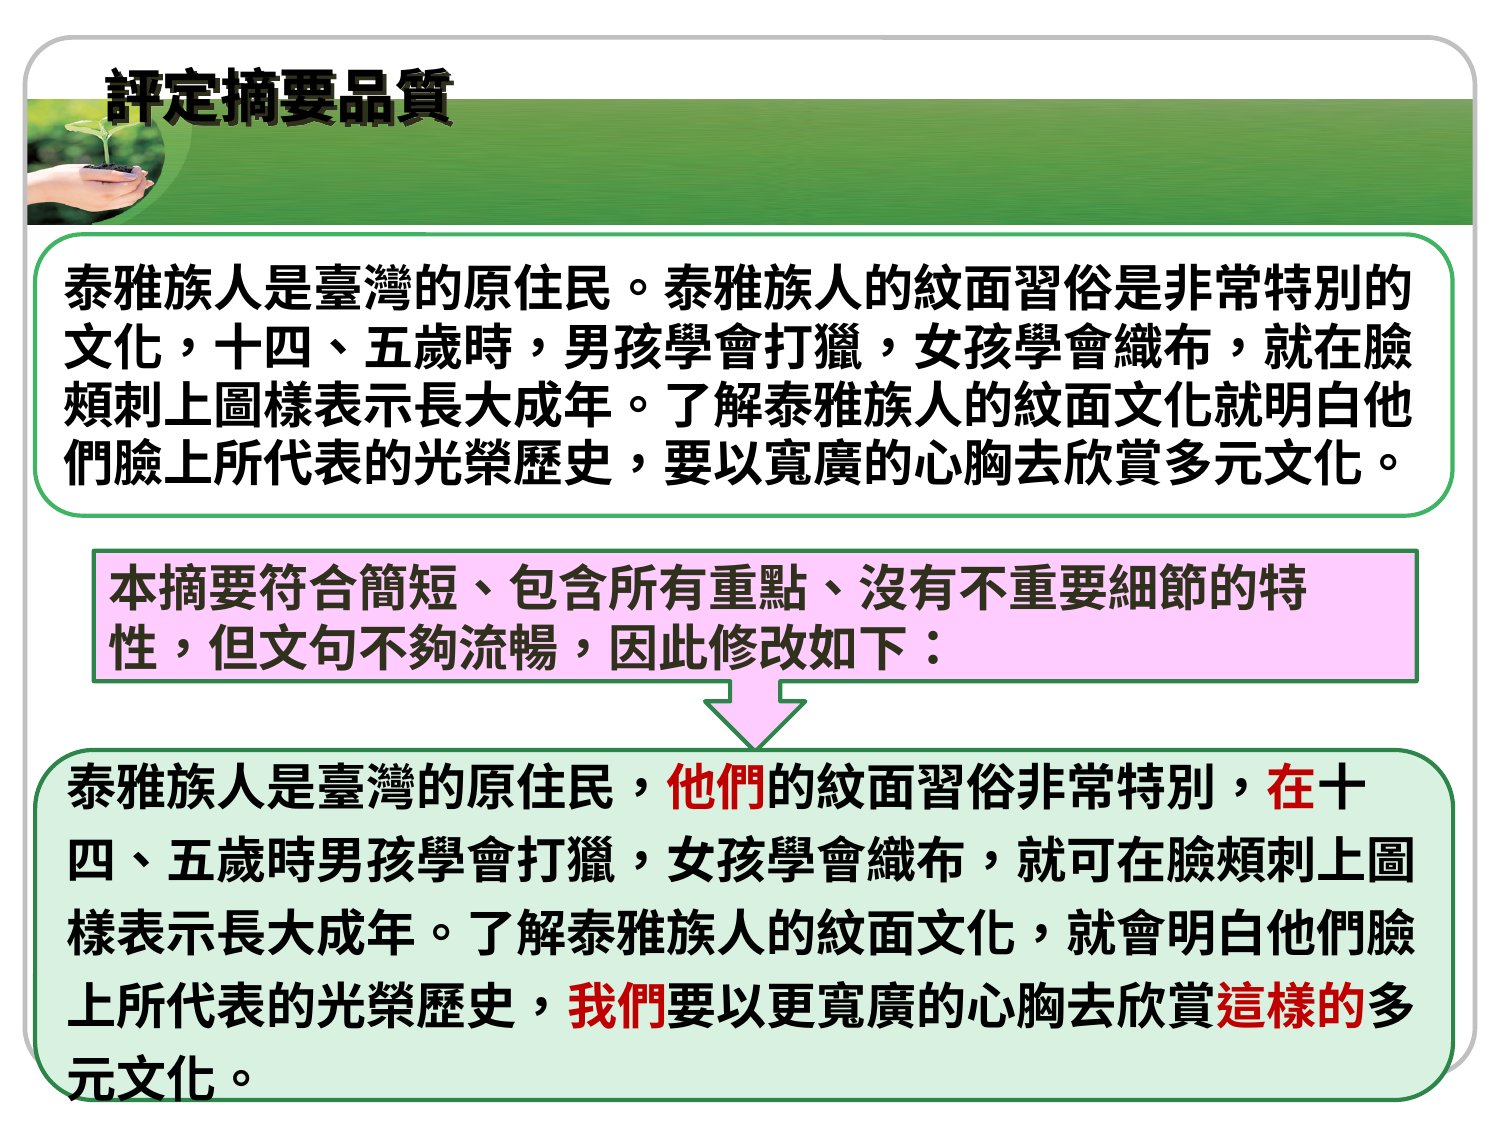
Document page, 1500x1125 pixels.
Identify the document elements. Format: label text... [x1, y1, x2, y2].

title 評定摘要品質 [88, 0, 1439, 188]
text_box 本摘要符合簡短、包含所有重點、沒有不重要細節的特性，但文句不夠流暢，因此修改如下： [91, 548, 1419, 747]
picture [28, 99, 1472, 225]
text_box 泰雅族人是臺灣的原住民，他們的紋面習俗非常特別，在十四、五歲時男孩學會打獵，女孩學會織布，就可在臉頰刺上圖樣表示長大成年。了解泰雅族人的紋面文化，就會明白他們臉上所代表的光榮歷史，我們要以更寬廣的心胸去欣賞這樣的多元文化。 [32, 747, 1456, 1103]
text_box 泰雅族人是臺灣的原住民。泰雅族人的紋面習俗是非常特別的文化，十四、五歲時，男孩學會打獵，女孩學會織布，就在臉頰刺上圖樣表示長大成年。了解泰雅族人的紋面文化就明白他們臉上所代表的光榮歷史，要以寬廣的心胸去欣賞多元文化。 [32, 232, 1455, 518]
